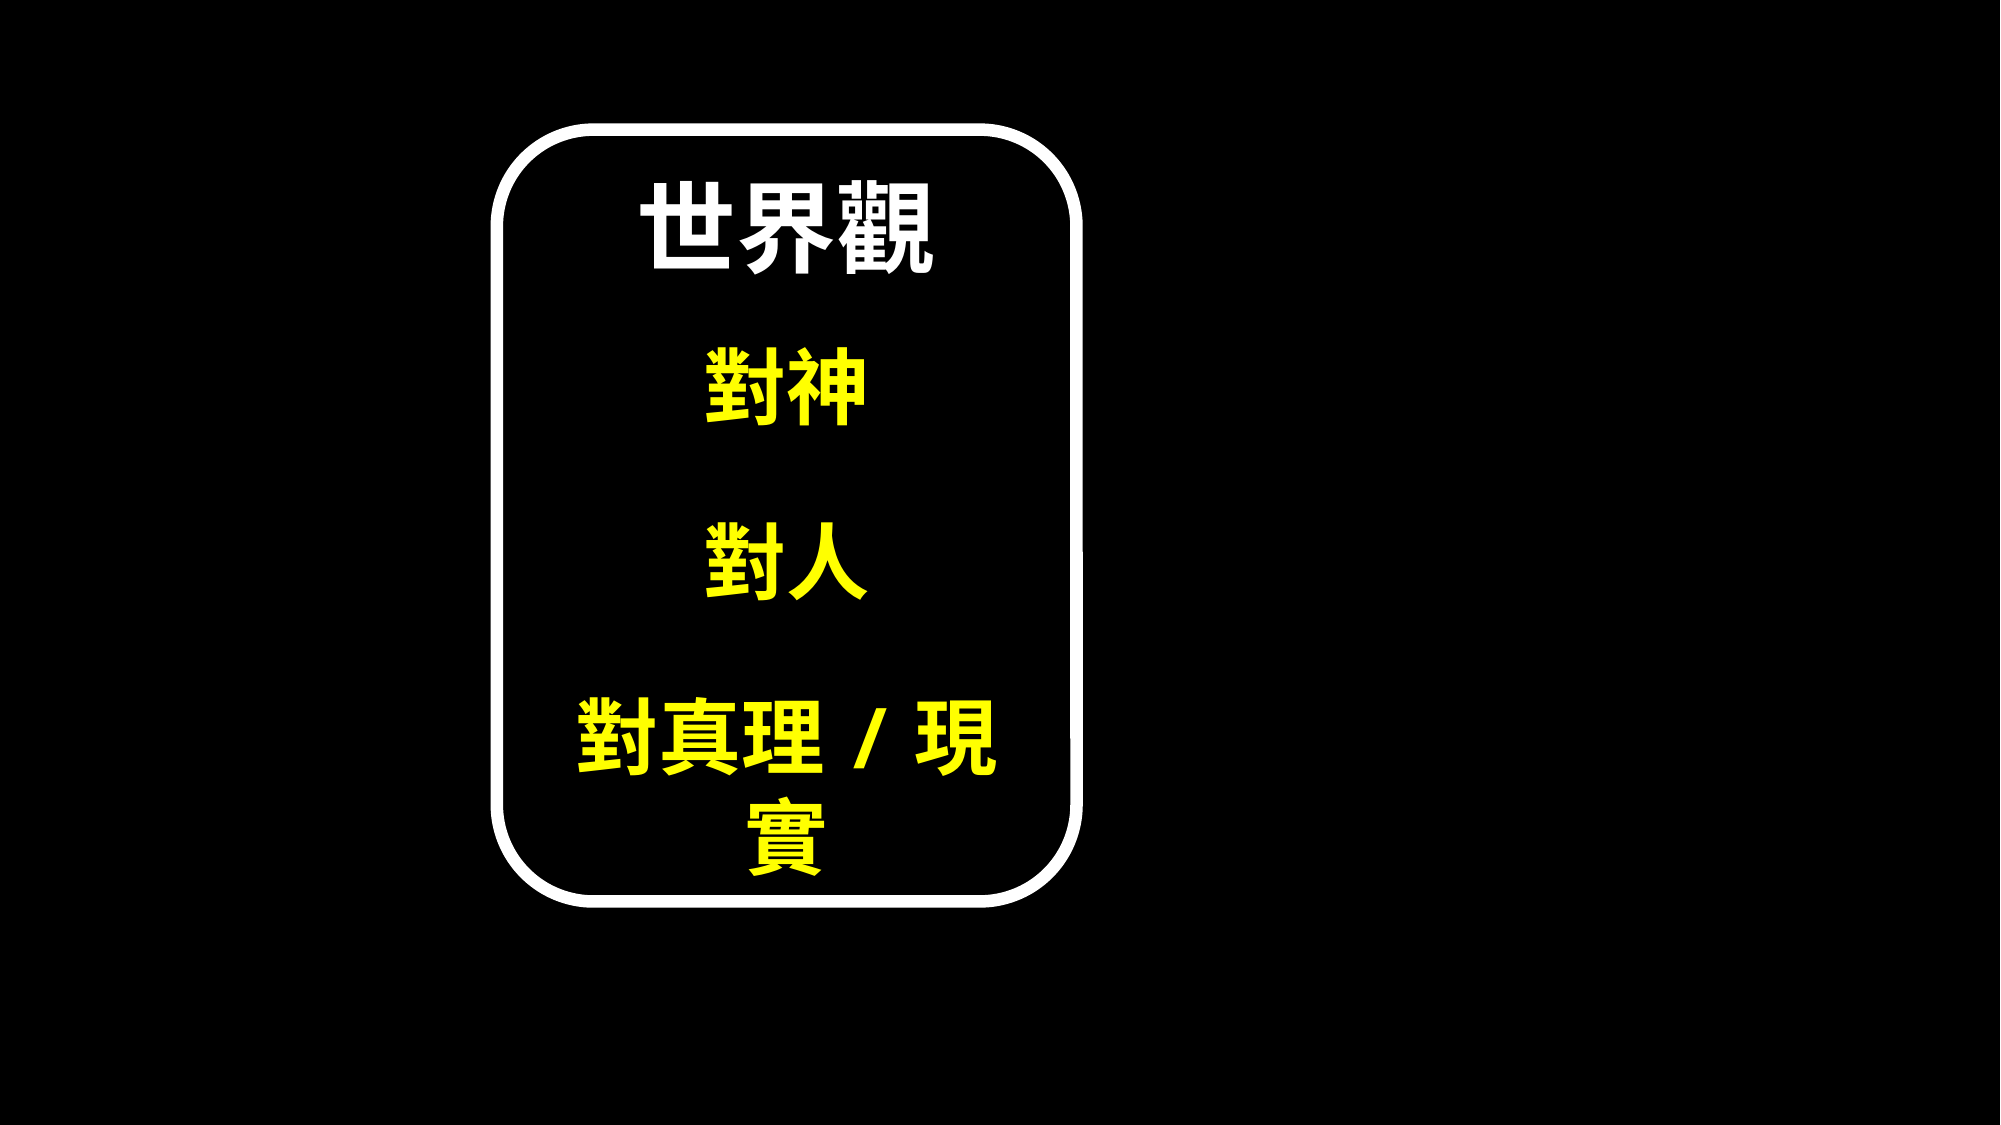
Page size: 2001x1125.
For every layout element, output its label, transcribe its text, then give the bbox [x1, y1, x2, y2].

text_box 世界觀 對神 對人 對真理/現實 [495, 128, 1078, 903]
